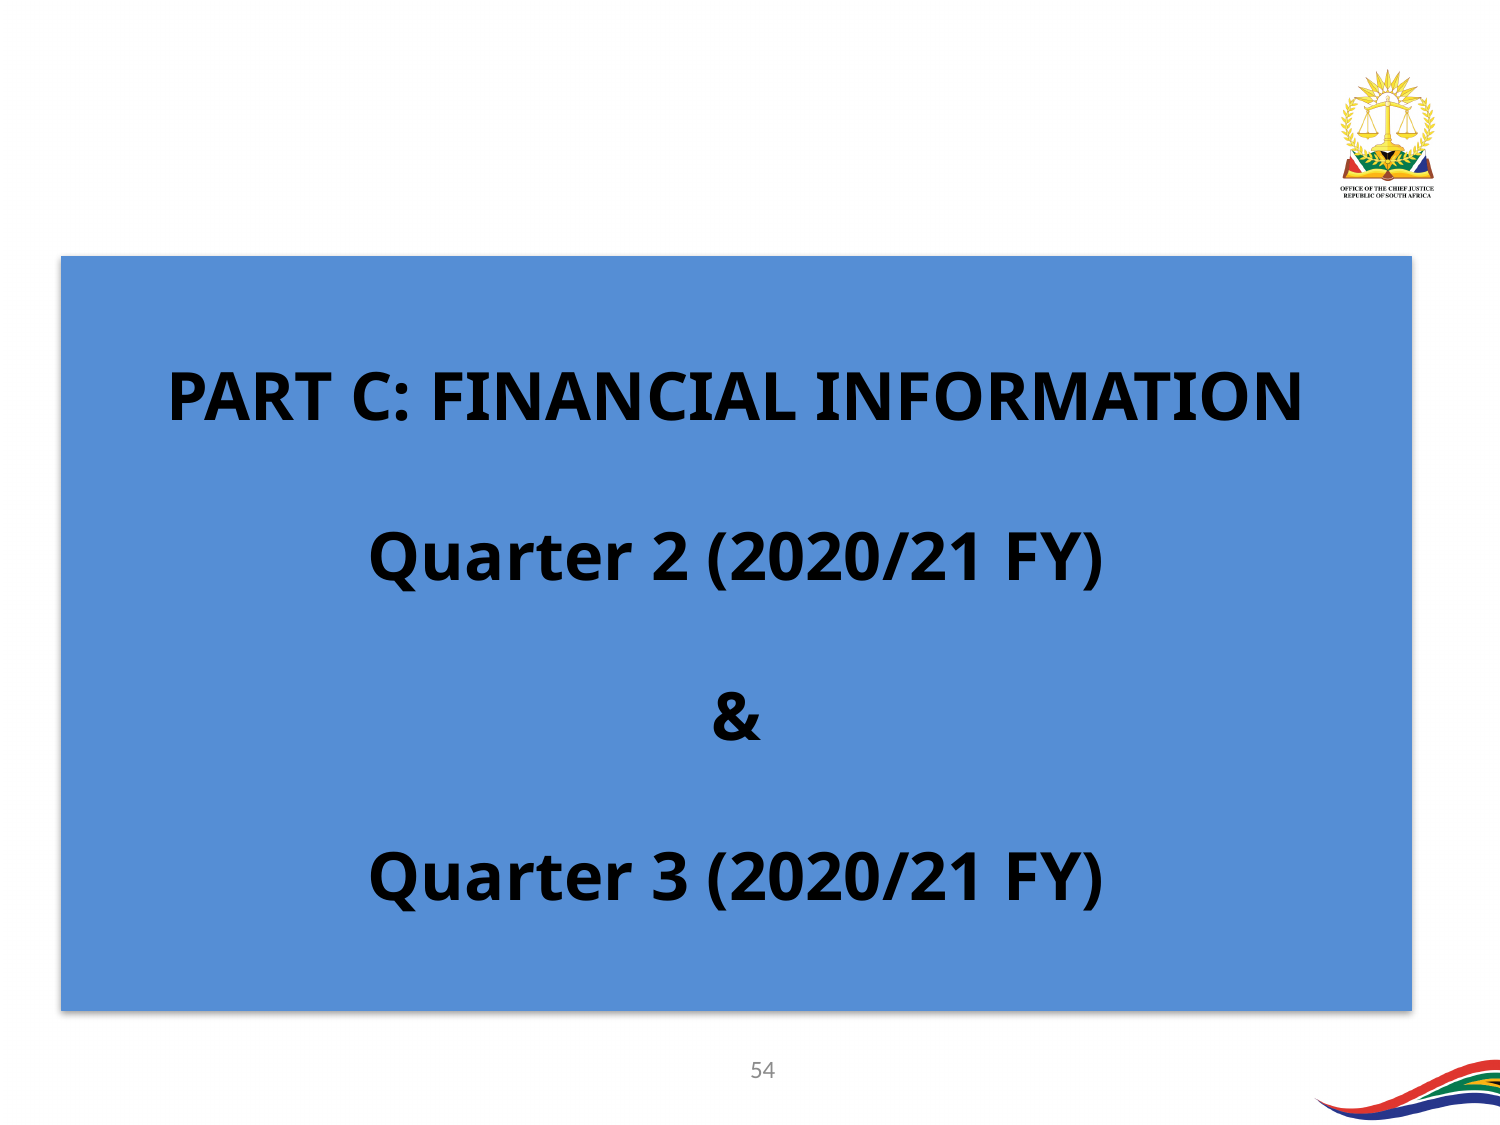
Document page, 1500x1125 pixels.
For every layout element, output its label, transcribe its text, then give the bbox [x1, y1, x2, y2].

slide_number 54 [715, 1039, 791, 1099]
text_box PART C: FINANCIAL INFORMATION Quarter 2 (2020/21 FY) & Quarter 3 (2020/21 FY) [61, 256, 1412, 1011]
picture [3, 1, 1500, 1125]
